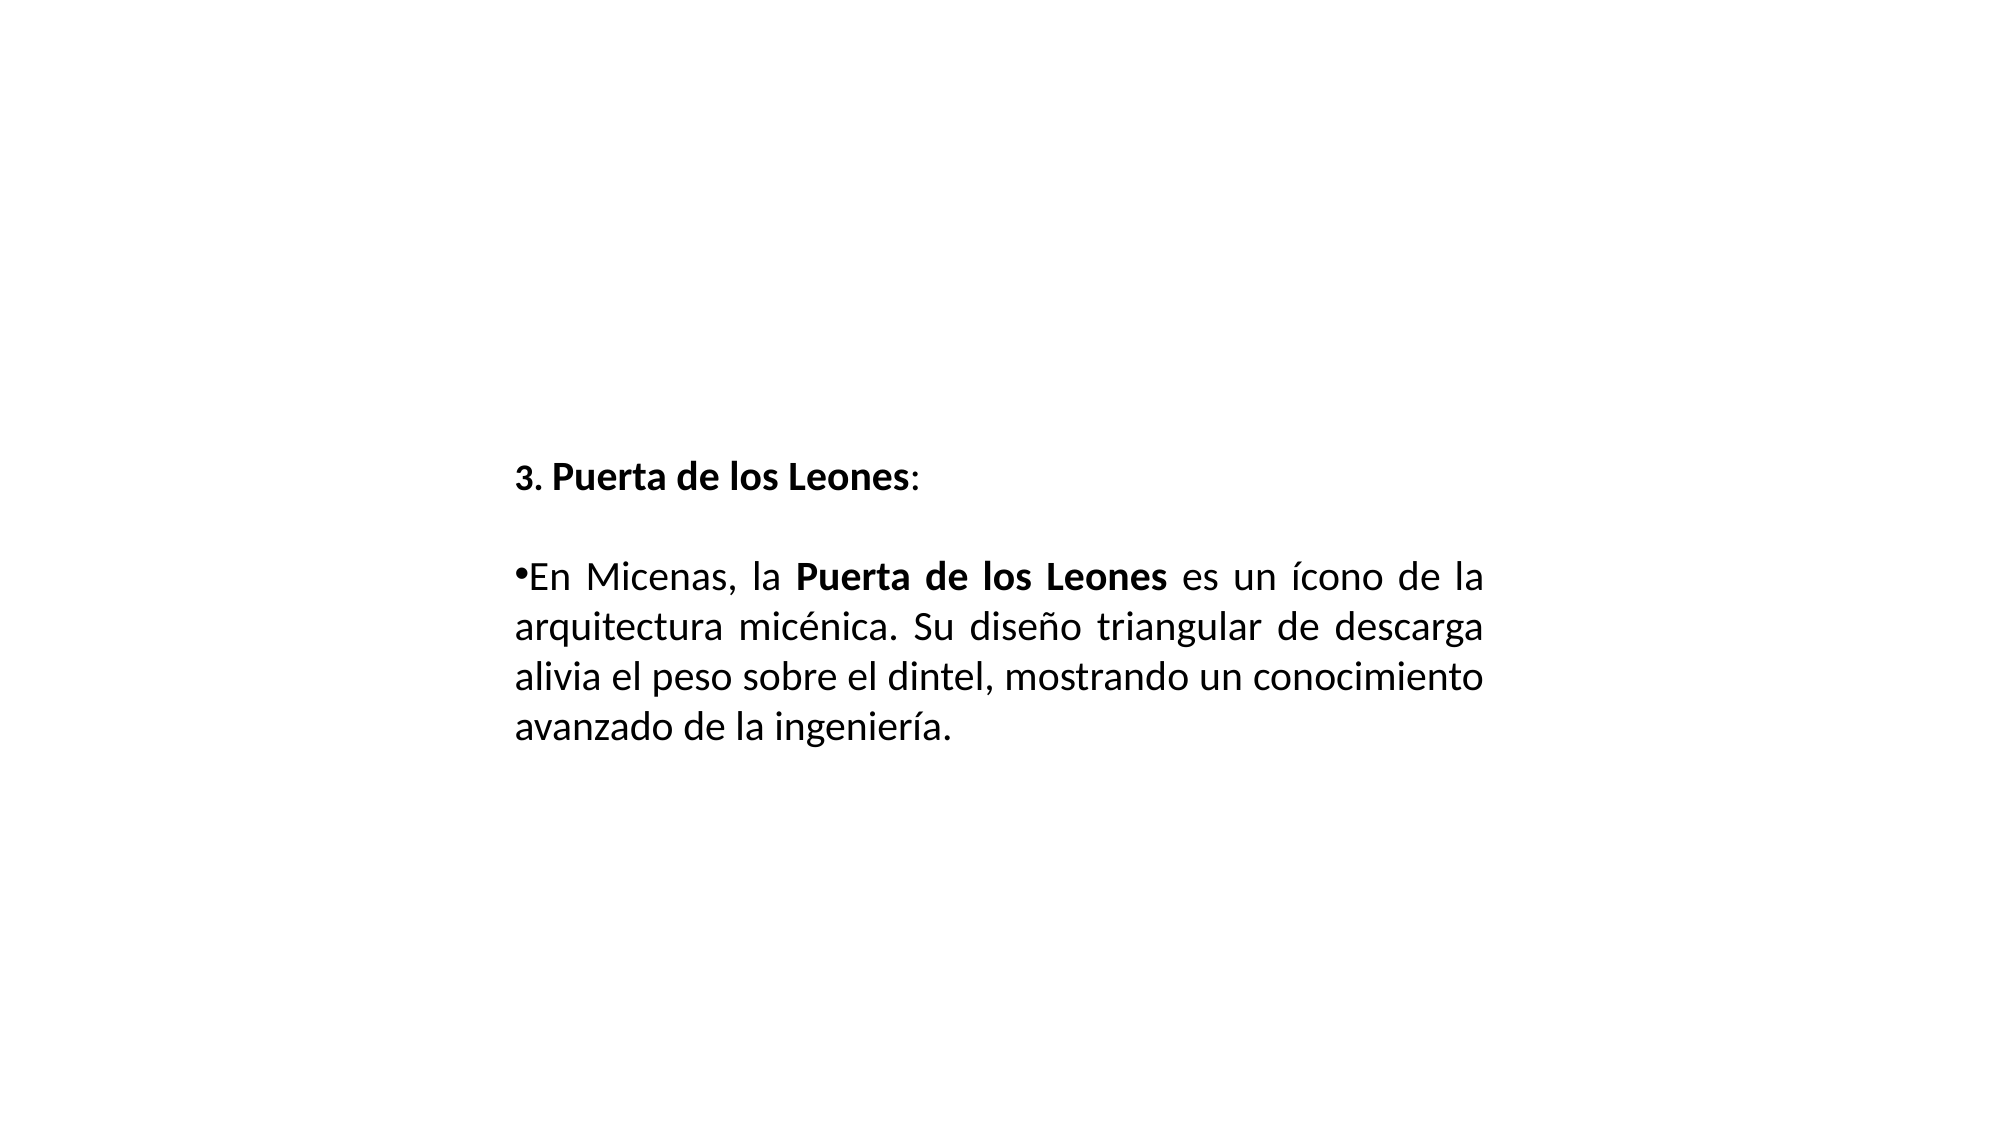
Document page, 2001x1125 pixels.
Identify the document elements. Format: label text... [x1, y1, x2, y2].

text_box 3. Puerta de los Leones: En Micenas, la Puerta de los Leones es un ícono de la arquitectura micénica. Su diseño triangular de descarga alivia el peso sobre el dintel, mostrando un conocimiento avanzado de la ingeniería. [499, 441, 1500, 757]
